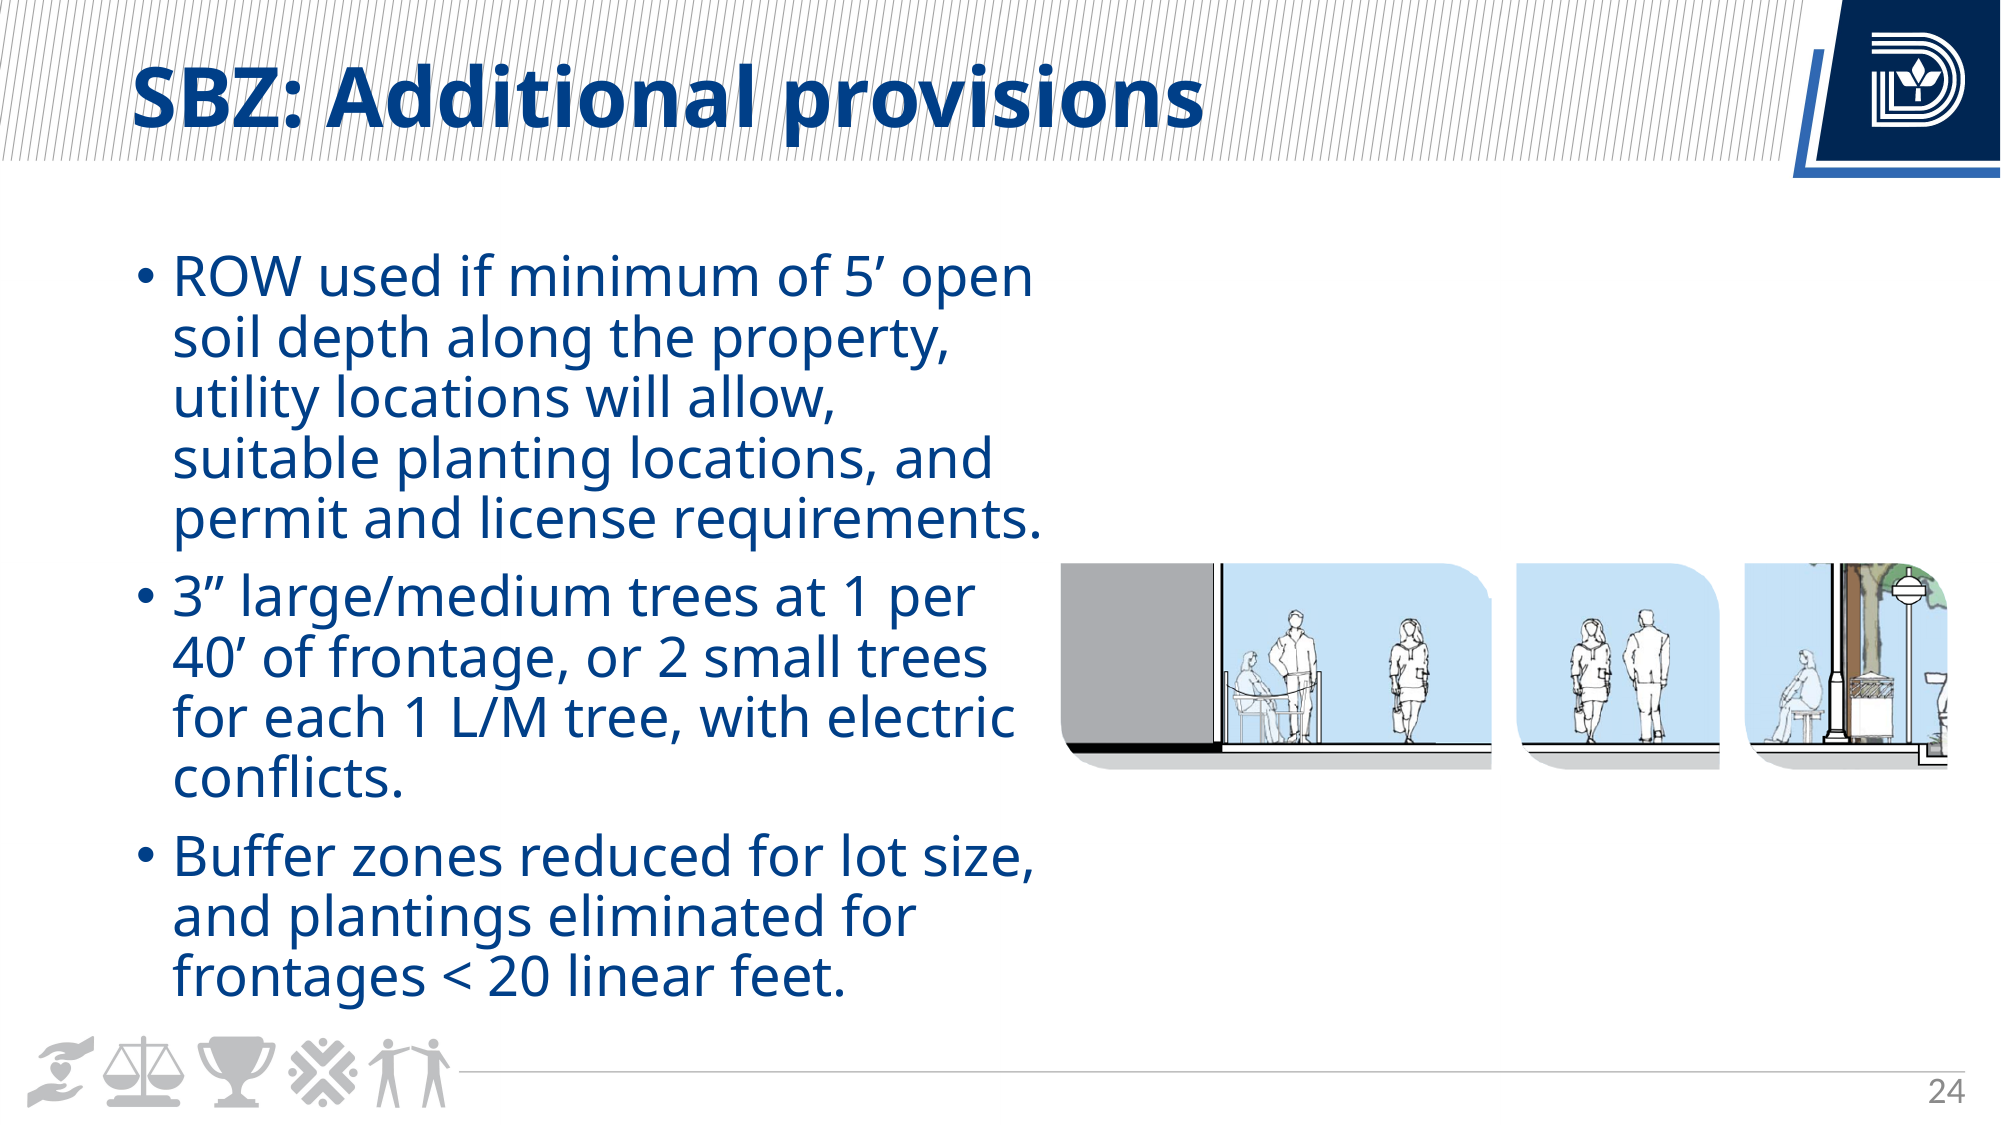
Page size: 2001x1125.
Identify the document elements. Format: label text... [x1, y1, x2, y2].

list ROW used if minimum of 5’ open soil depth along the property, utility locations will allow, suitable planting locations, and permit and license requirements. 3” large/medium trees at 1 per 40’ of frontage, or 2 small trees for each 1 L/M tree, with electric conflicts. Buffer zones reduced for lot size, and plantings eliminated for frontages < 20 linear feet. [120, 240, 1068, 1030]
list SBZ: Additional provisions [116, 47, 1505, 164]
slide_number 24 [1530, 1058, 1981, 1119]
picture [0, 0, 2001, 1125]
